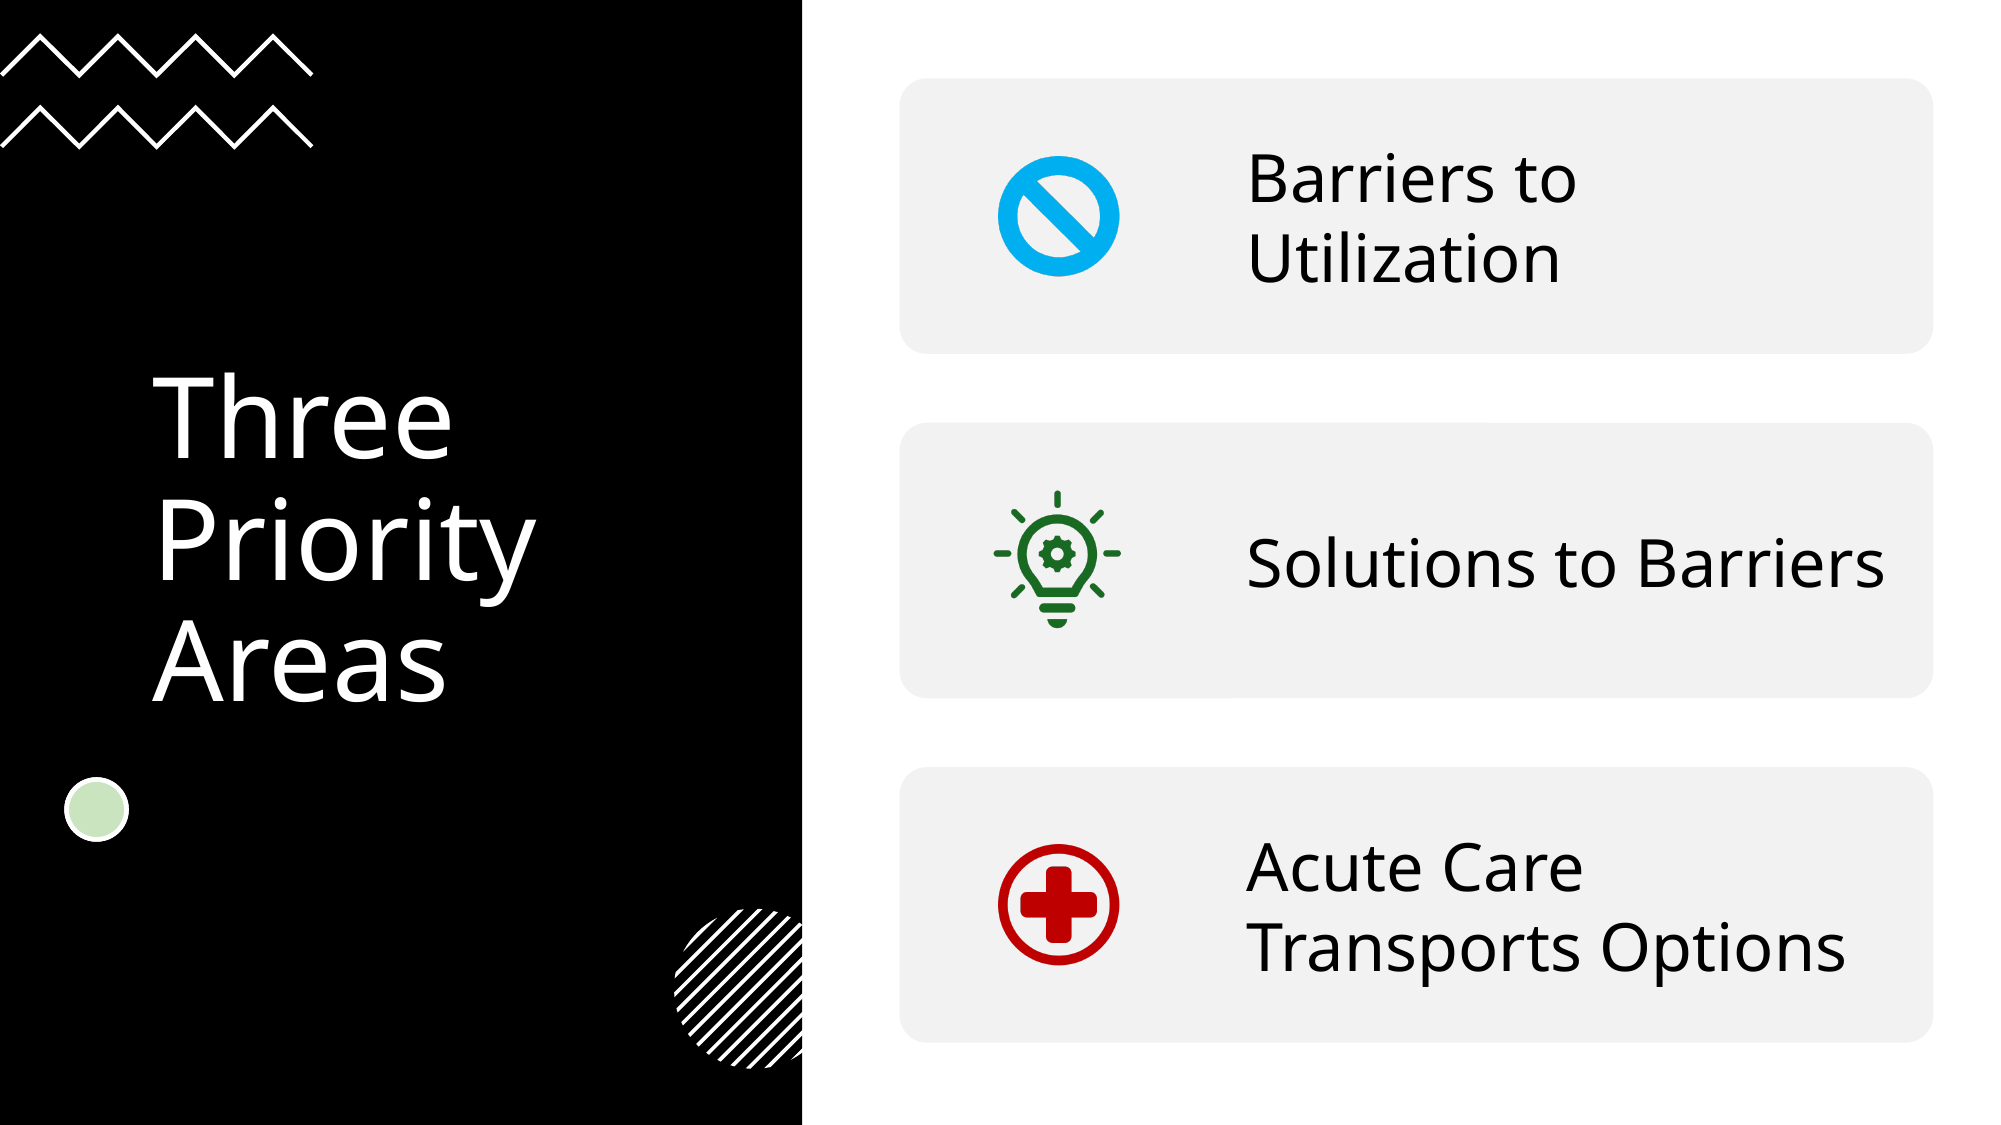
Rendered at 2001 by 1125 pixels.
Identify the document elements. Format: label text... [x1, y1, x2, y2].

title Three Priority Areas [137, 196, 663, 892]
text_box [0, 0, 804, 1125]
text_box [804, 0, 2000, 1125]
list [899, 77, 1934, 1044]
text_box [673, 908, 835, 1070]
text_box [0, 32, 314, 151]
text_box [65, 777, 129, 841]
